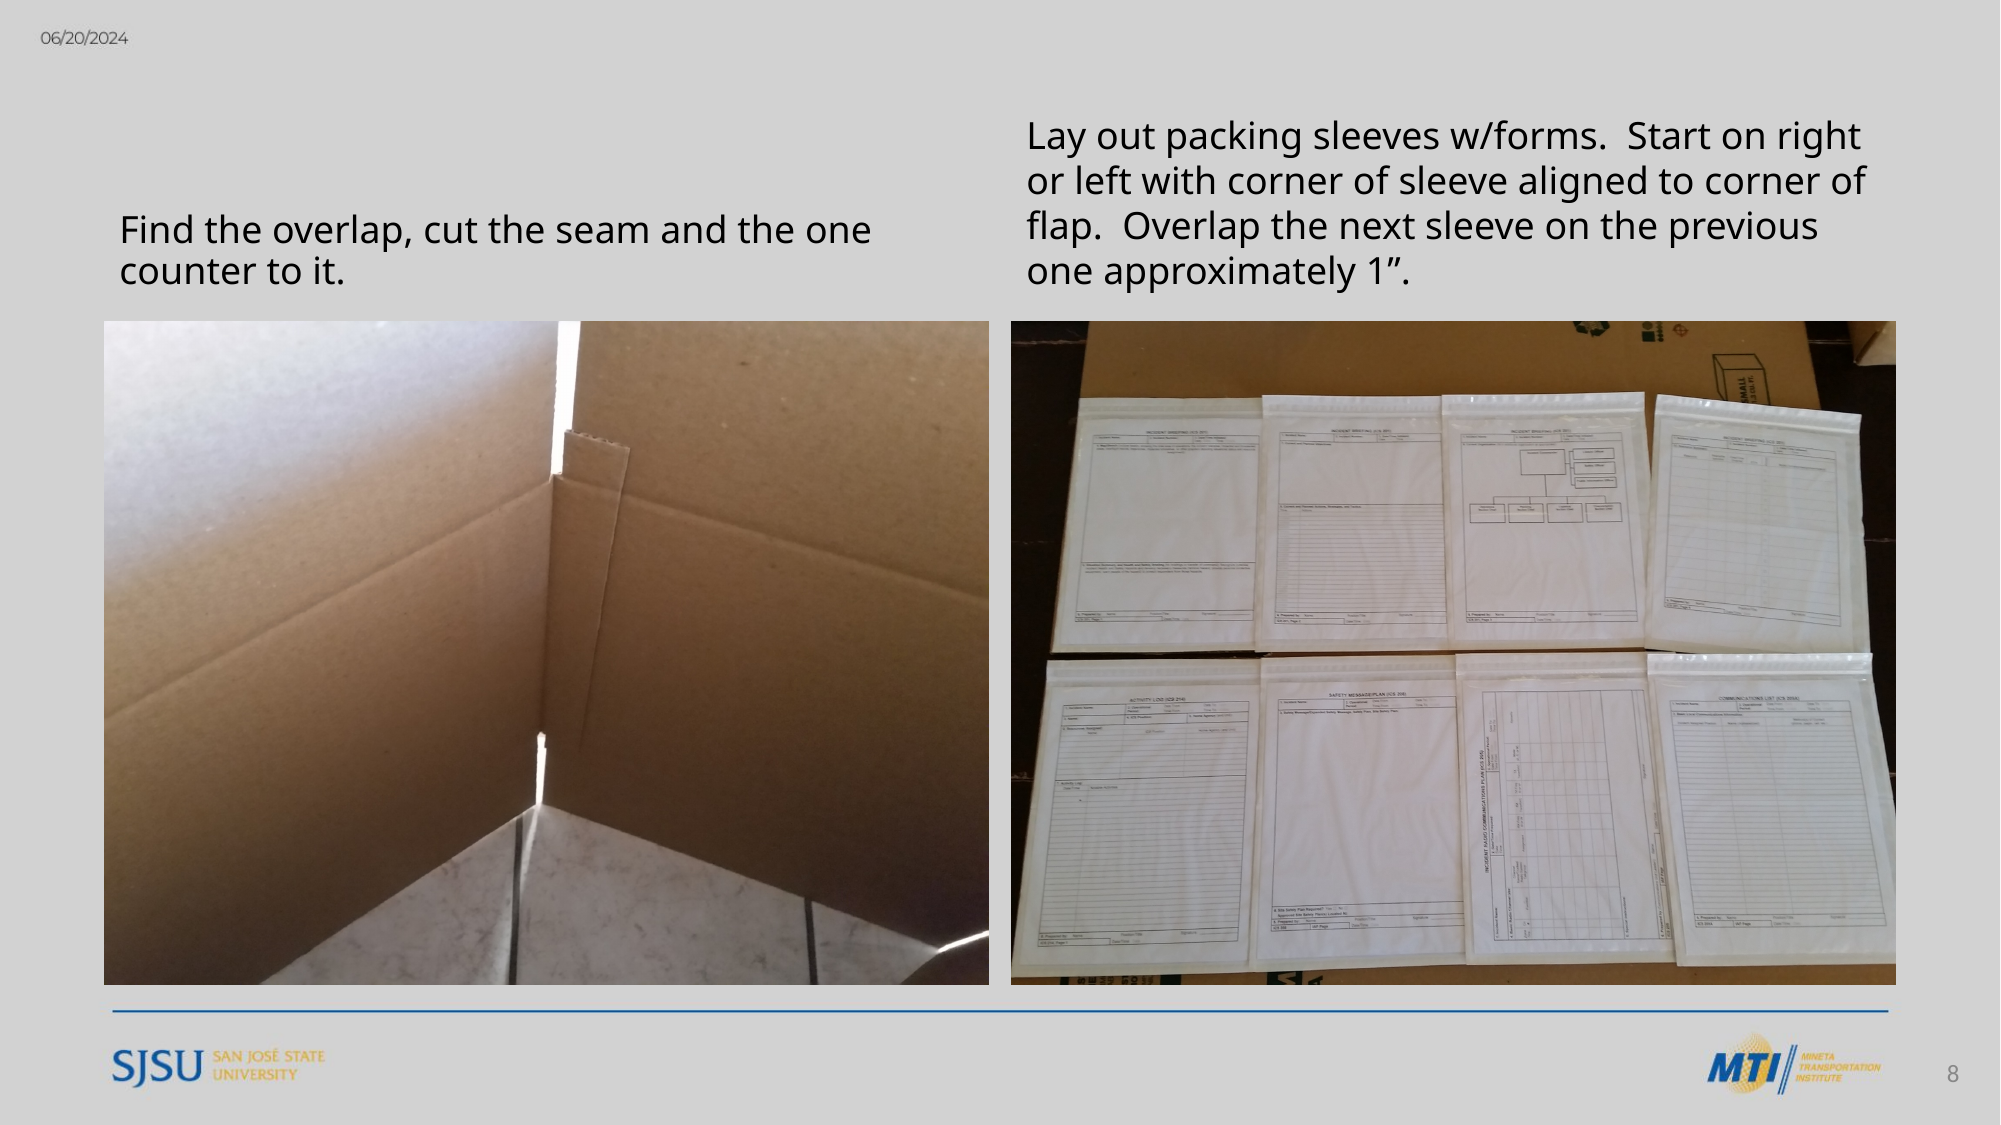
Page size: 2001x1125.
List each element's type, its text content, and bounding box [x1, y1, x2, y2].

subtitle Find the overlap, cut the seam and the one counter to it. [104, 204, 989, 302]
picture [0, 0, 2001, 1125]
slide_number ‹#› [1524, 1042, 1975, 1103]
text_box Lay out packing sleeves w/forms. Start on right or left with corner of sleeve aligned to corner of flap. Overlap the next sleeve on the previous one approximately 1”. [1011, 104, 1896, 300]
